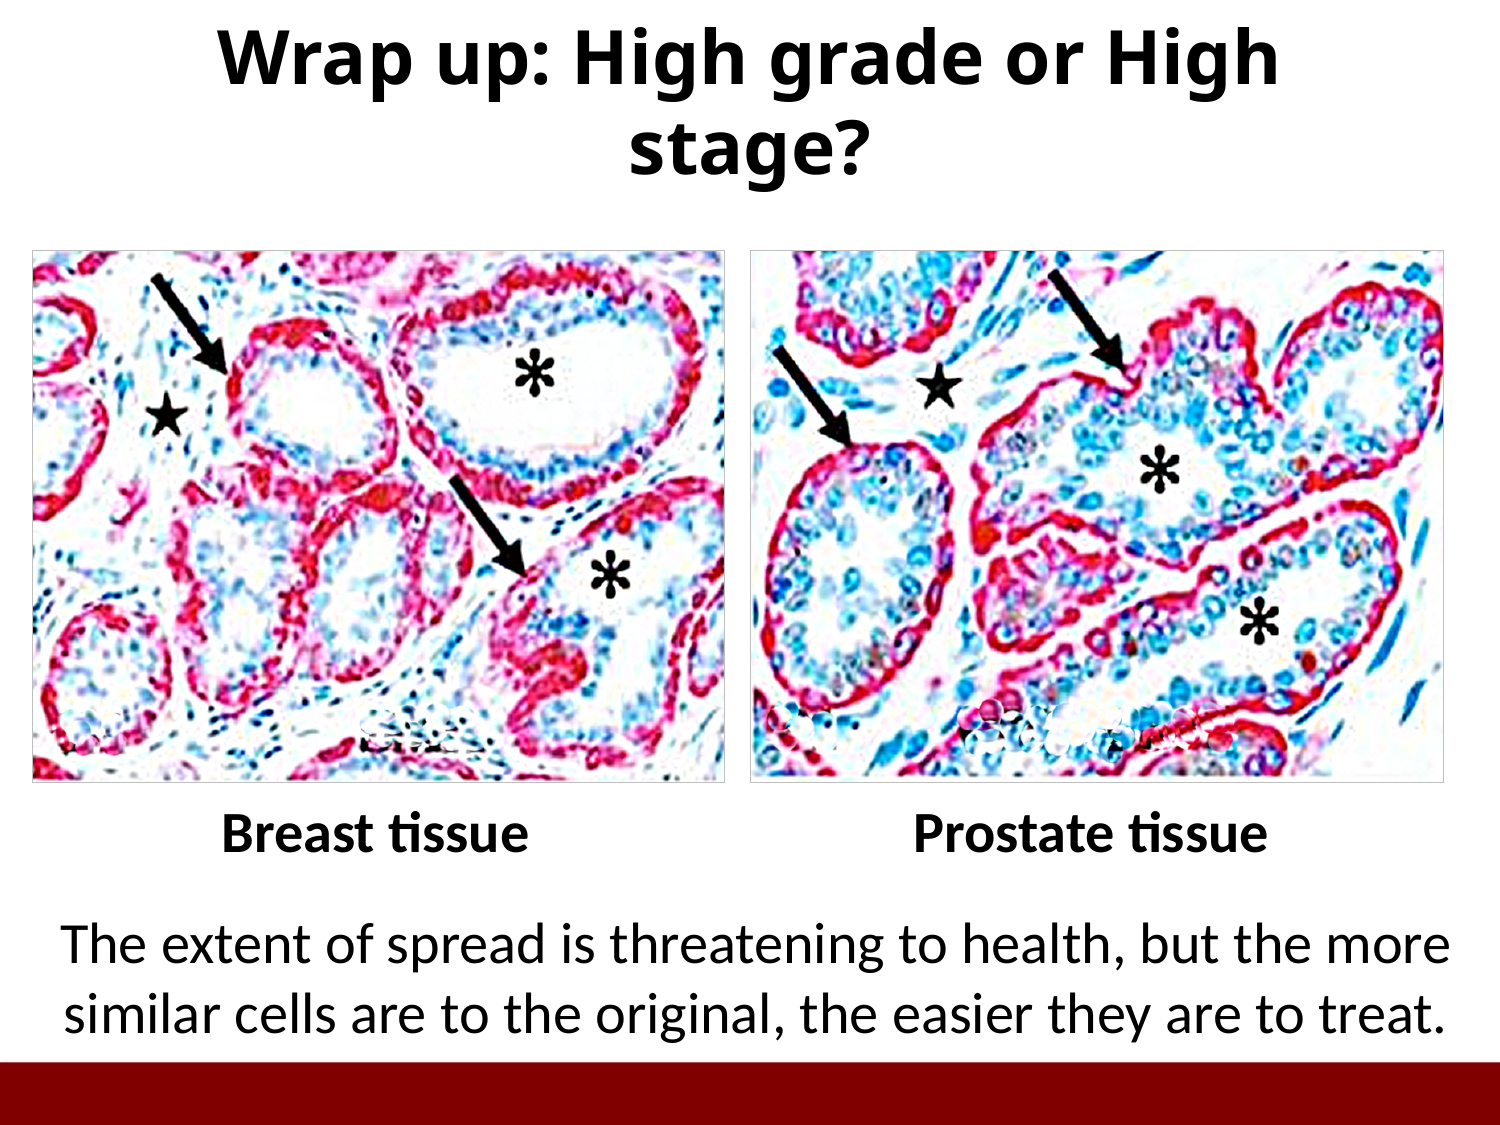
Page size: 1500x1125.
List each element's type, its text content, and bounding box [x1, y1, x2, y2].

text_box Prostate tissue [898, 791, 1296, 872]
text_box The extent of spread is threatening to health, but the more similar cells are to the original, the easier they are to treat. [26, 897, 1485, 1053]
title Wrap up: High grade or High stage? [75, 6, 1425, 194]
picture [750, 249, 1444, 783]
picture [32, 249, 726, 783]
text_box Breast tissue [207, 791, 551, 872]
